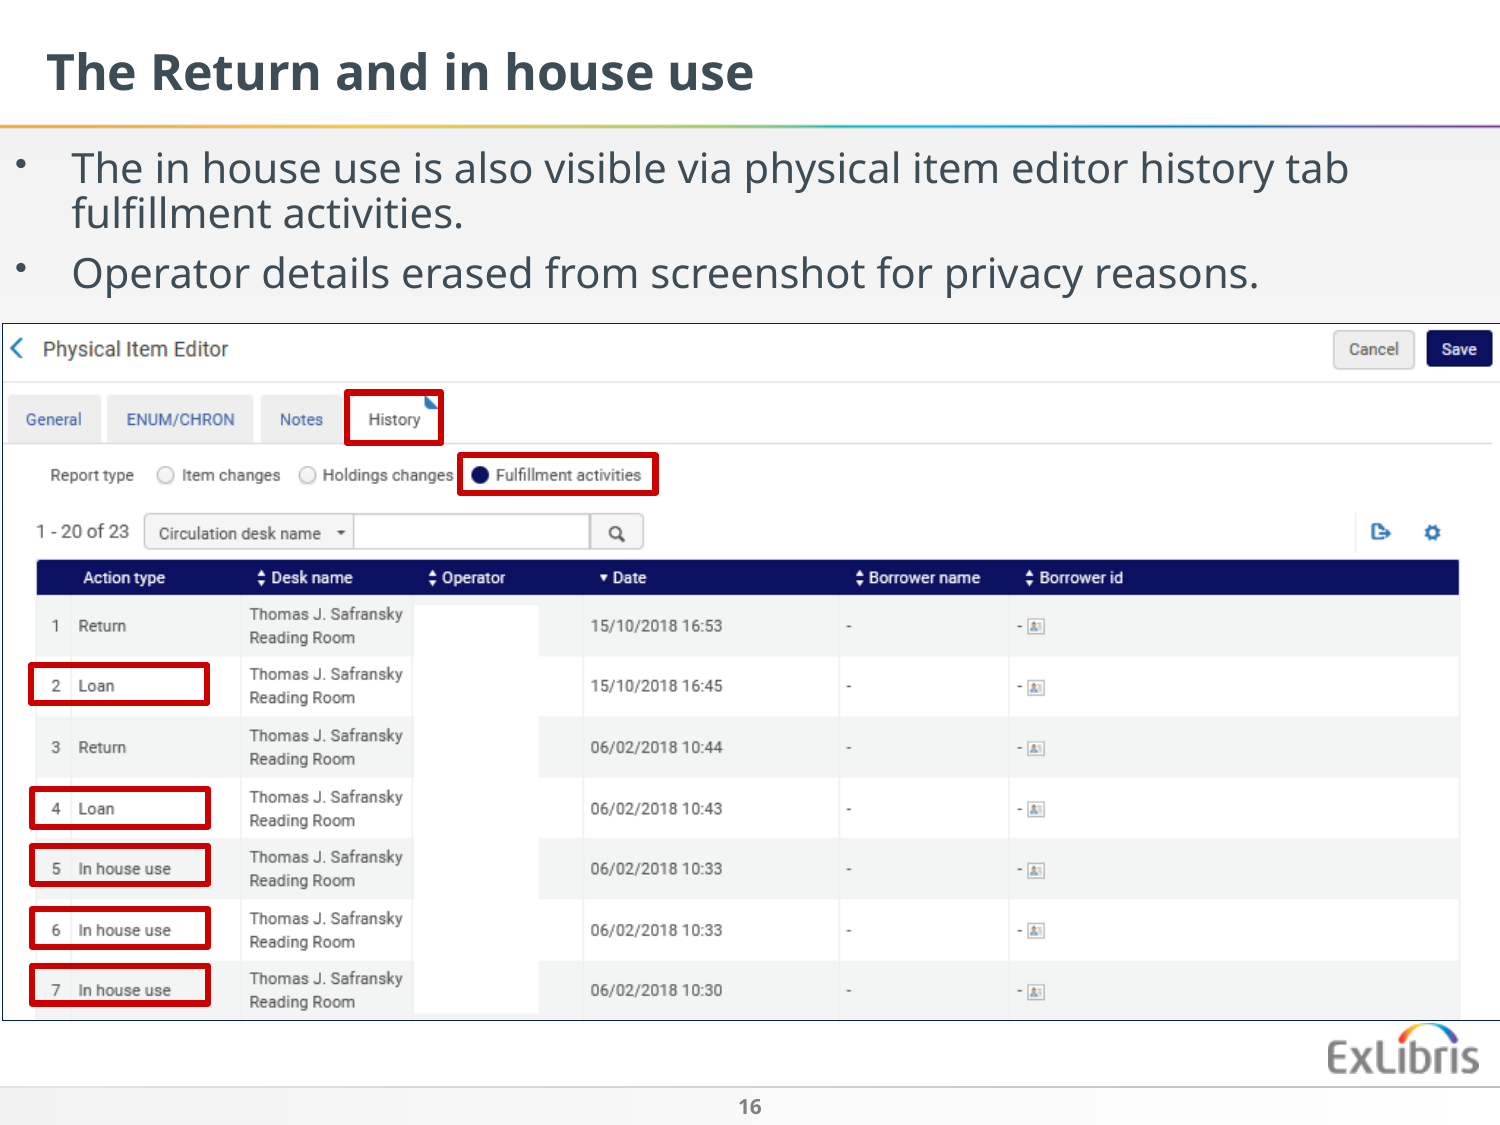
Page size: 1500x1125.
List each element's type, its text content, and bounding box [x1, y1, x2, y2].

title The Return and in house use [31, 26, 1499, 115]
picture [1328, 1023, 1479, 1077]
text_box The in house use is also visible via physical item editor history tab fulfillment activities. Operator details erased from screenshot for privacy reasons. [0, 140, 1481, 322]
picture [0, 121, 1500, 136]
picture [1, 322, 1500, 1021]
